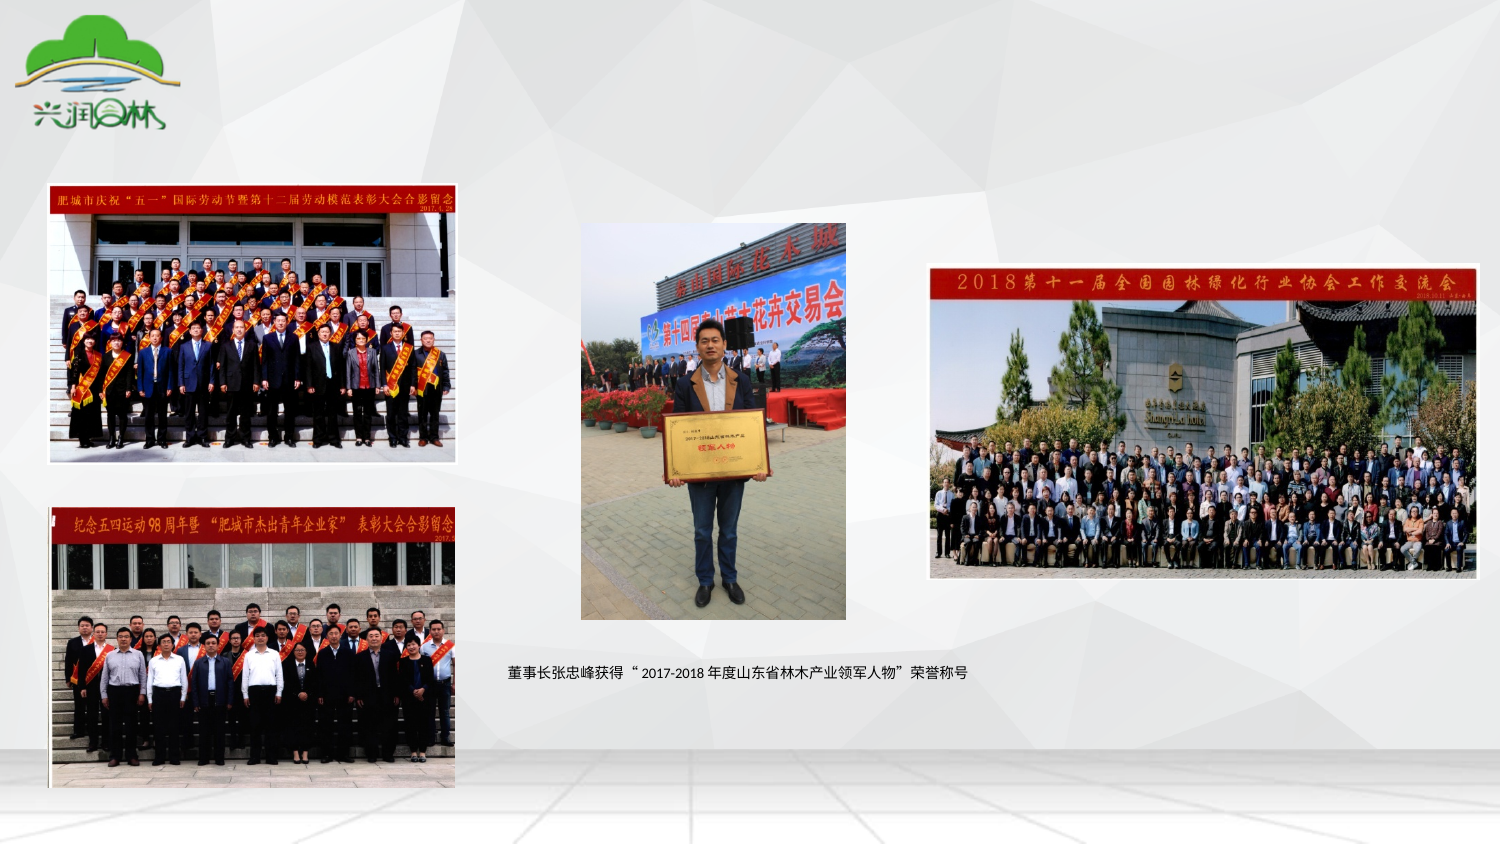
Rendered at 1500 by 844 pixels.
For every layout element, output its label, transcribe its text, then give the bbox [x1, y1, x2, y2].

picture [0, 0, 1500, 844]
text_box 董事长张忠峰获得“2017-2018年度山东省林木产业领军人物”荣誉称号 [492, 656, 984, 689]
